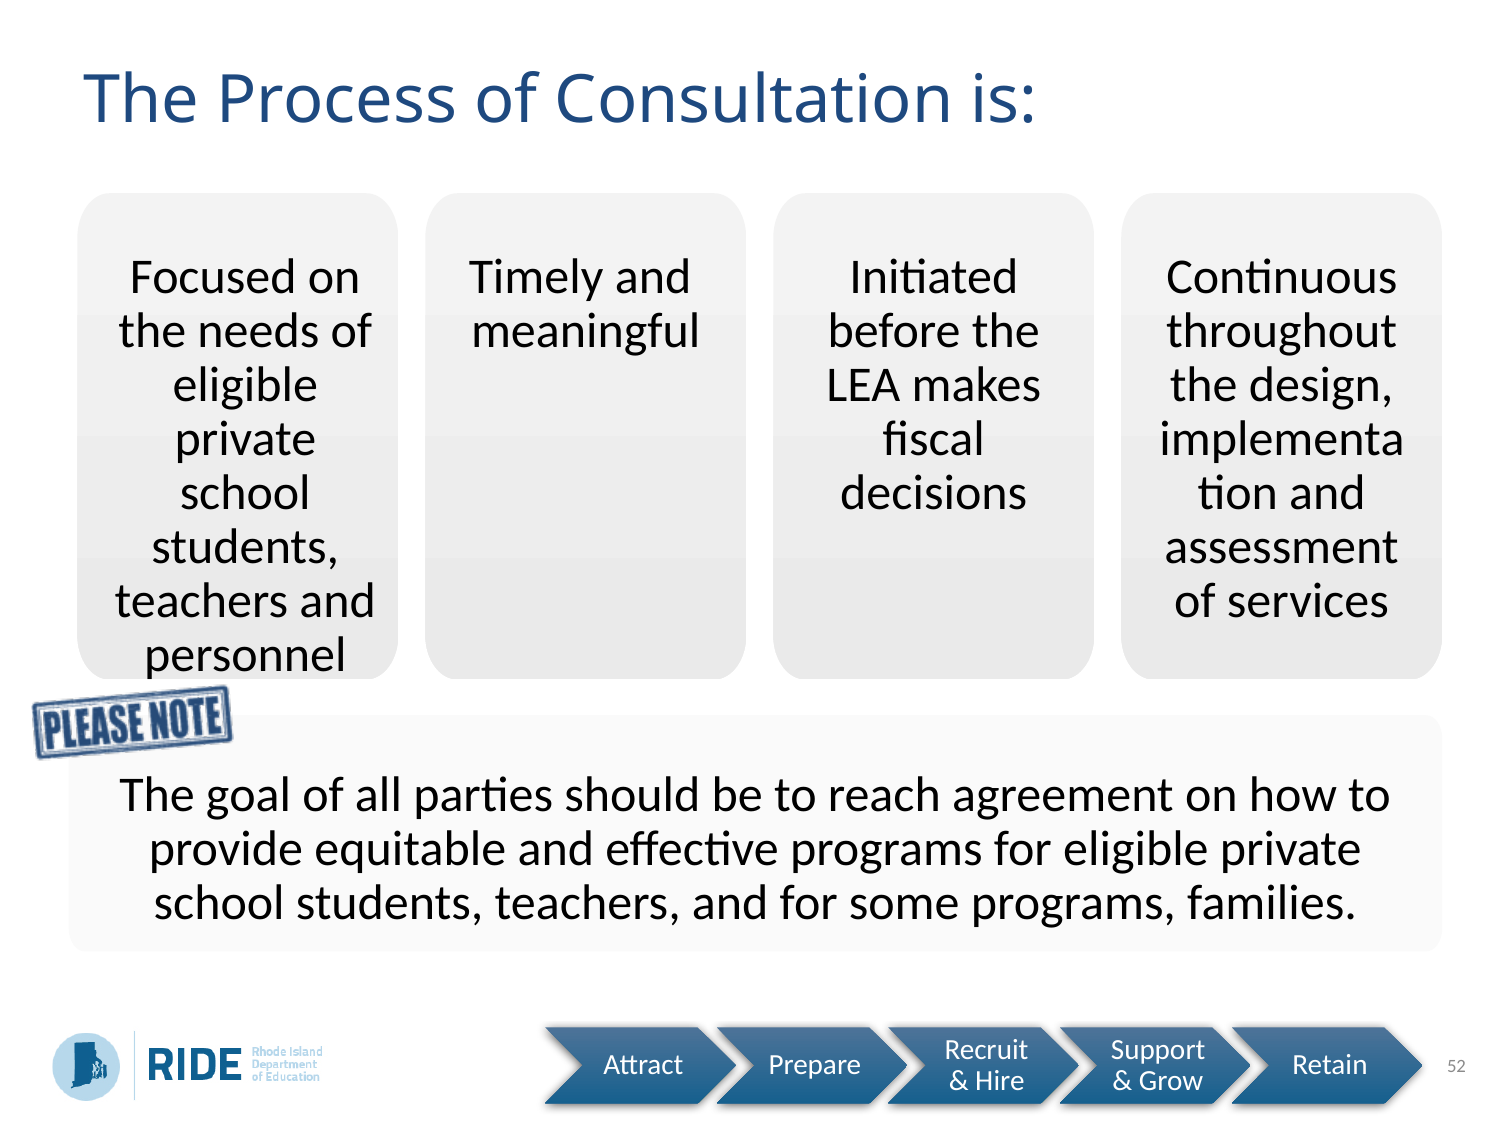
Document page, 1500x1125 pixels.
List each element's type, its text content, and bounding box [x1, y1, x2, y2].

picture [31, 671, 234, 784]
picture [45, 1026, 361, 1105]
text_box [68, 175, 1443, 952]
text_box The Process of Consultation is: [68, 56, 1415, 173]
slide_number 52 [1143, 1035, 1482, 1096]
